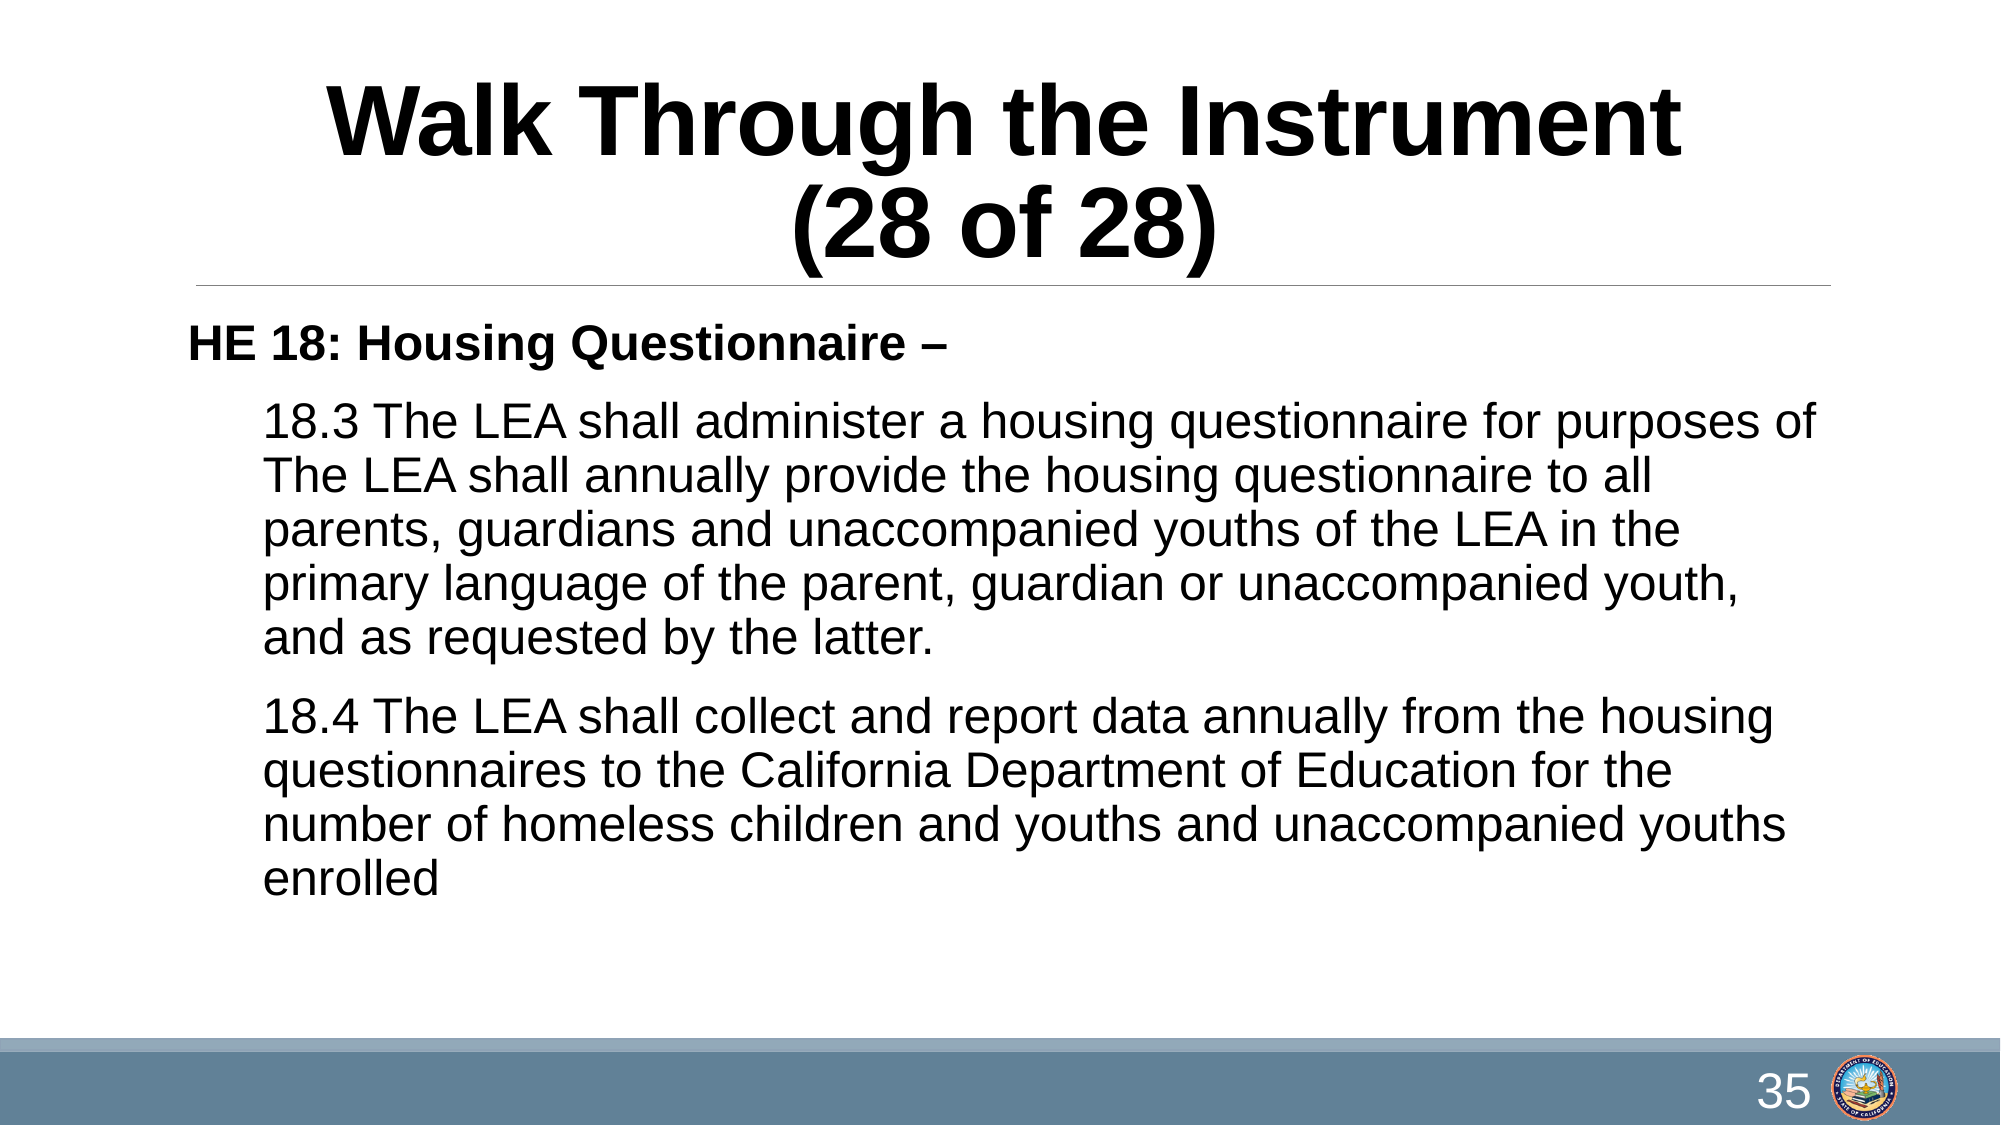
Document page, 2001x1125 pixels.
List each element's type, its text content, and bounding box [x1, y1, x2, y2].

slide_number 35 [1611, 1059, 1827, 1119]
picture [1831, 1055, 1899, 1122]
list HE 18: Housing Questionnaire – 18.3 The LEA shall administer a housing questionnaire for purposes of The LEA shall annually provide the housing questionnaire to all parents, guardians and unaccompanied youths of the LEA in the primary language of the parent, guardian or unaccompanied youth, and as requested by the latter. 18.4 The LEA shall collect and report data annually from the housing questionnaires to the California Department of Education for the number of homeless children and youths and unaccompanied youths enrolled [180, 302, 1830, 1018]
title Walk Through the Instrument (28 of 28) [180, 47, 1830, 285]
